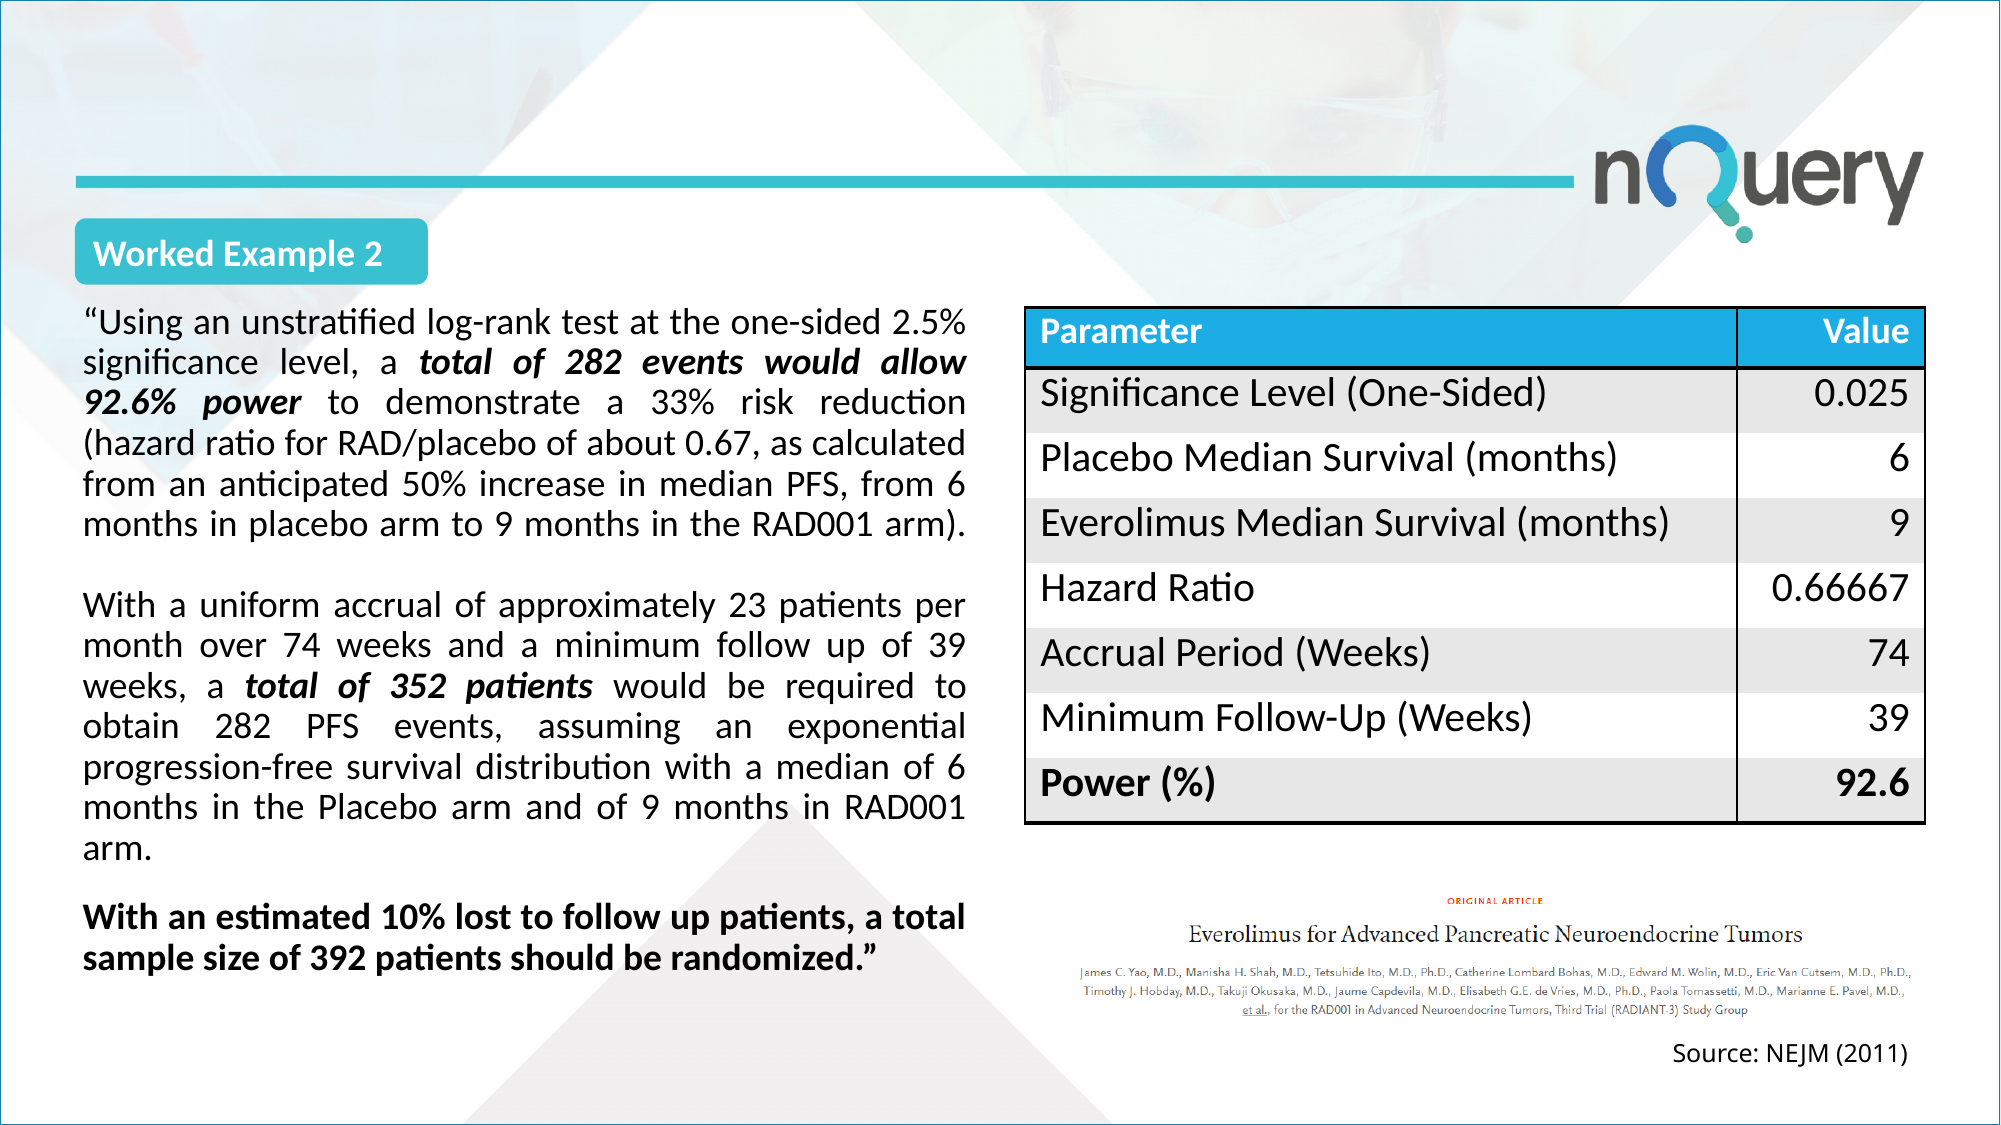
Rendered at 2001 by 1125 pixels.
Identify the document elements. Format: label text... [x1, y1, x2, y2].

table_cell 39 [1738, 693, 1924, 758]
table_cell Minimum Follow-Up (Weeks) [1026, 693, 1736, 758]
table_cell Accrual Period (Weeks) [1026, 628, 1736, 693]
table_cell 0.025 [1738, 370, 1924, 433]
table_cell 9 [1738, 498, 1924, 563]
table_cell Placebo Median Survival (months) [1026, 433, 1736, 498]
table_cell 74 [1738, 628, 1924, 693]
table_cell 92.6 [1738, 758, 1924, 821]
table_cell Power (%) [1026, 758, 1736, 821]
text_box Worked Example 2 [74, 218, 428, 285]
table_cell 0.66667 [1738, 563, 1924, 628]
picture [1, 1, 1999, 1124]
table_cell Significance Level (One-Sided) [1026, 370, 1736, 433]
table_header Value [1738, 309, 1924, 366]
table_cell Hazard Ratio [1026, 563, 1736, 628]
table_cell 6 [1738, 433, 1924, 498]
table_header Parameter [1026, 309, 1736, 366]
text_box Source: NEJM (2011) [1537, 1038, 1924, 1075]
list “Using an unstratified log-rank test at the one-sided 2.5% significance level, a total of 282 events would allow 92.6% power to demonstrate a 33% risk reduction (hazard ratio for RAD/placebo of about 0.67, as calculated from an anticipated 50% increase in median PFS, from 6 months in placebo arm to 9 months in the RAD001 arm). With a uniform accrual of approximately 23 patients per month over 74 weeks and a minimum follow up of 39 weeks, a total of 352 patients would be required to obtain 282 PFS events, assuming an exponential progression-free survival distribution with a median of 6 months in the Placebo arm and of 9 months in RAD001 arm. With an estimated 10% lost to follow up patients, a total sample size of 392 patients should be randomized.” [75, 294, 975, 1038]
table_cell Everolimus Median Survival (months) [1026, 498, 1736, 563]
